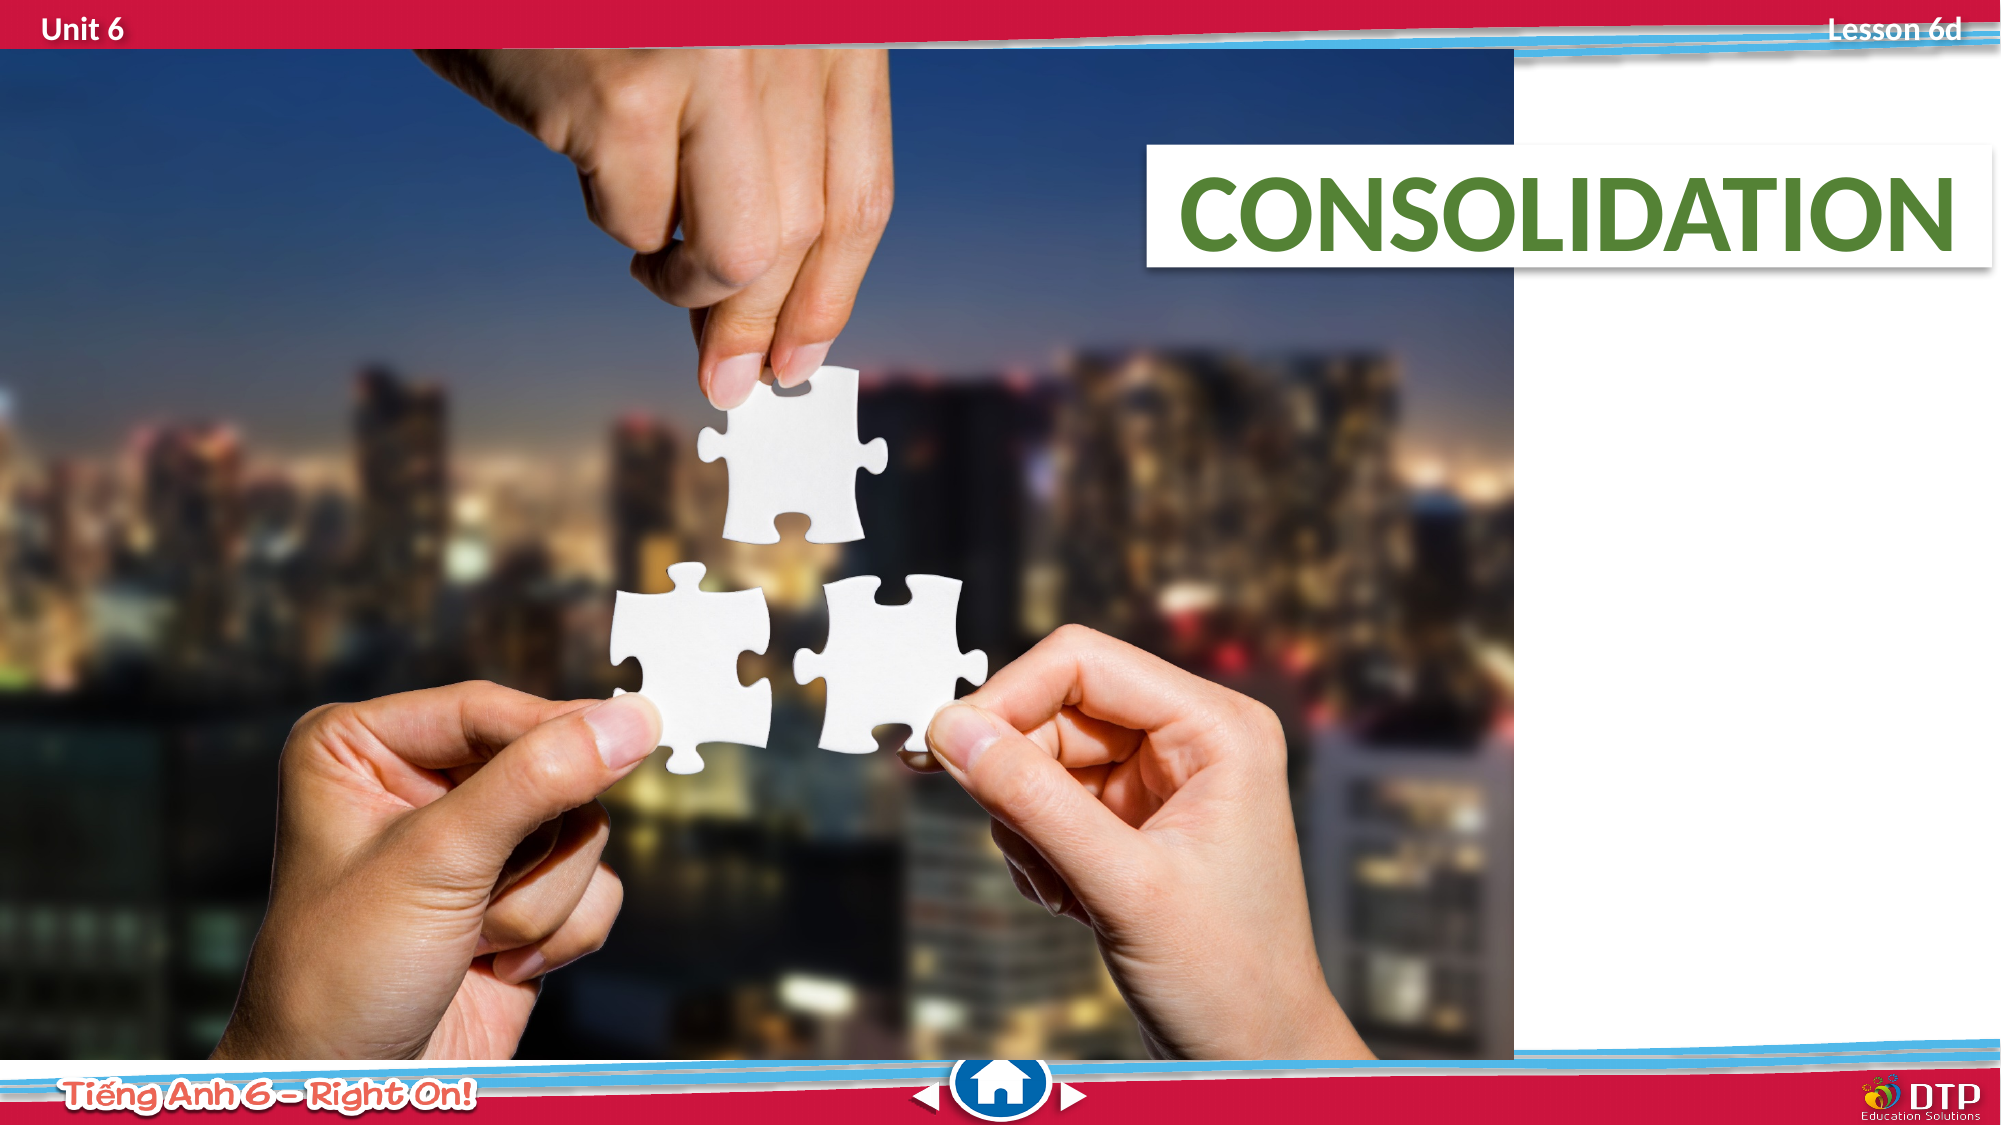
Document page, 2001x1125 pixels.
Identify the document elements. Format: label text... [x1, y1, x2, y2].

text_box CONSOLIDATION [1514, 144, 1993, 268]
picture [0, 0, 2000, 1125]
